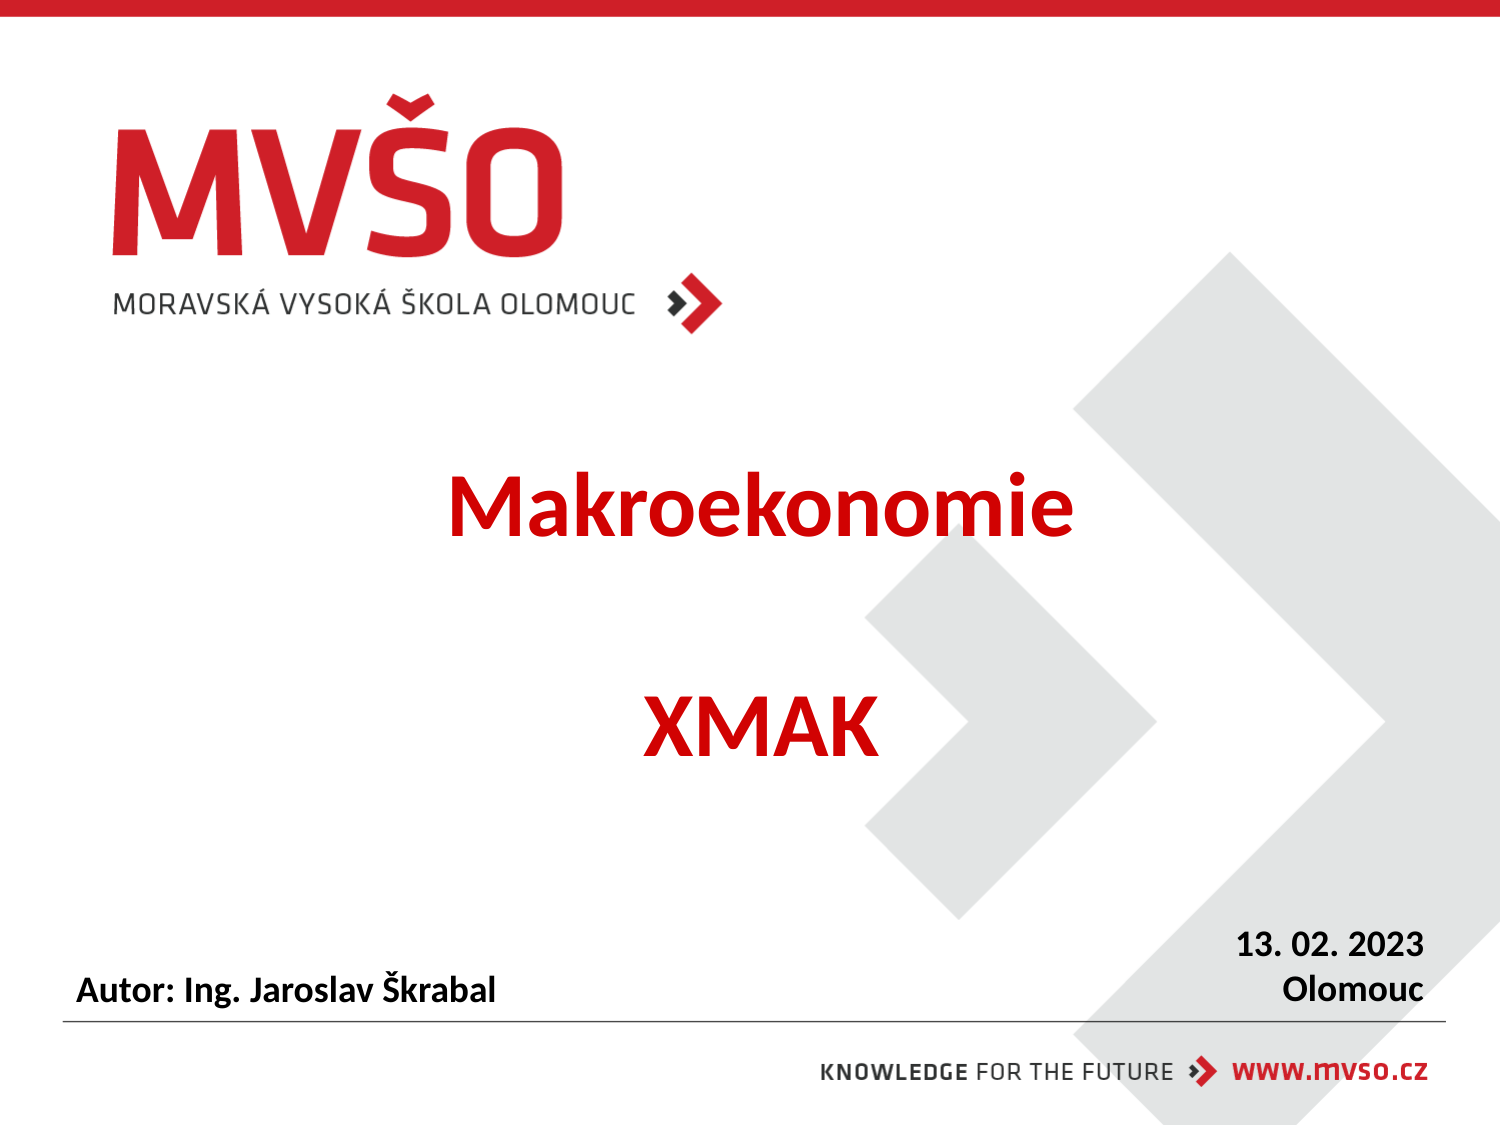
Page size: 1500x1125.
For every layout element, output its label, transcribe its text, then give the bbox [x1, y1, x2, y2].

text_box 13. 02. 2023 Olomouc [787, 919, 1424, 1039]
title Makroekonomie XMAK [47, 334, 1476, 920]
text_box [724, 279, 1033, 588]
text_box Autor: Ing. Jaroslav Škrabal [76, 965, 879, 1053]
picture [0, 0, 1500, 1125]
